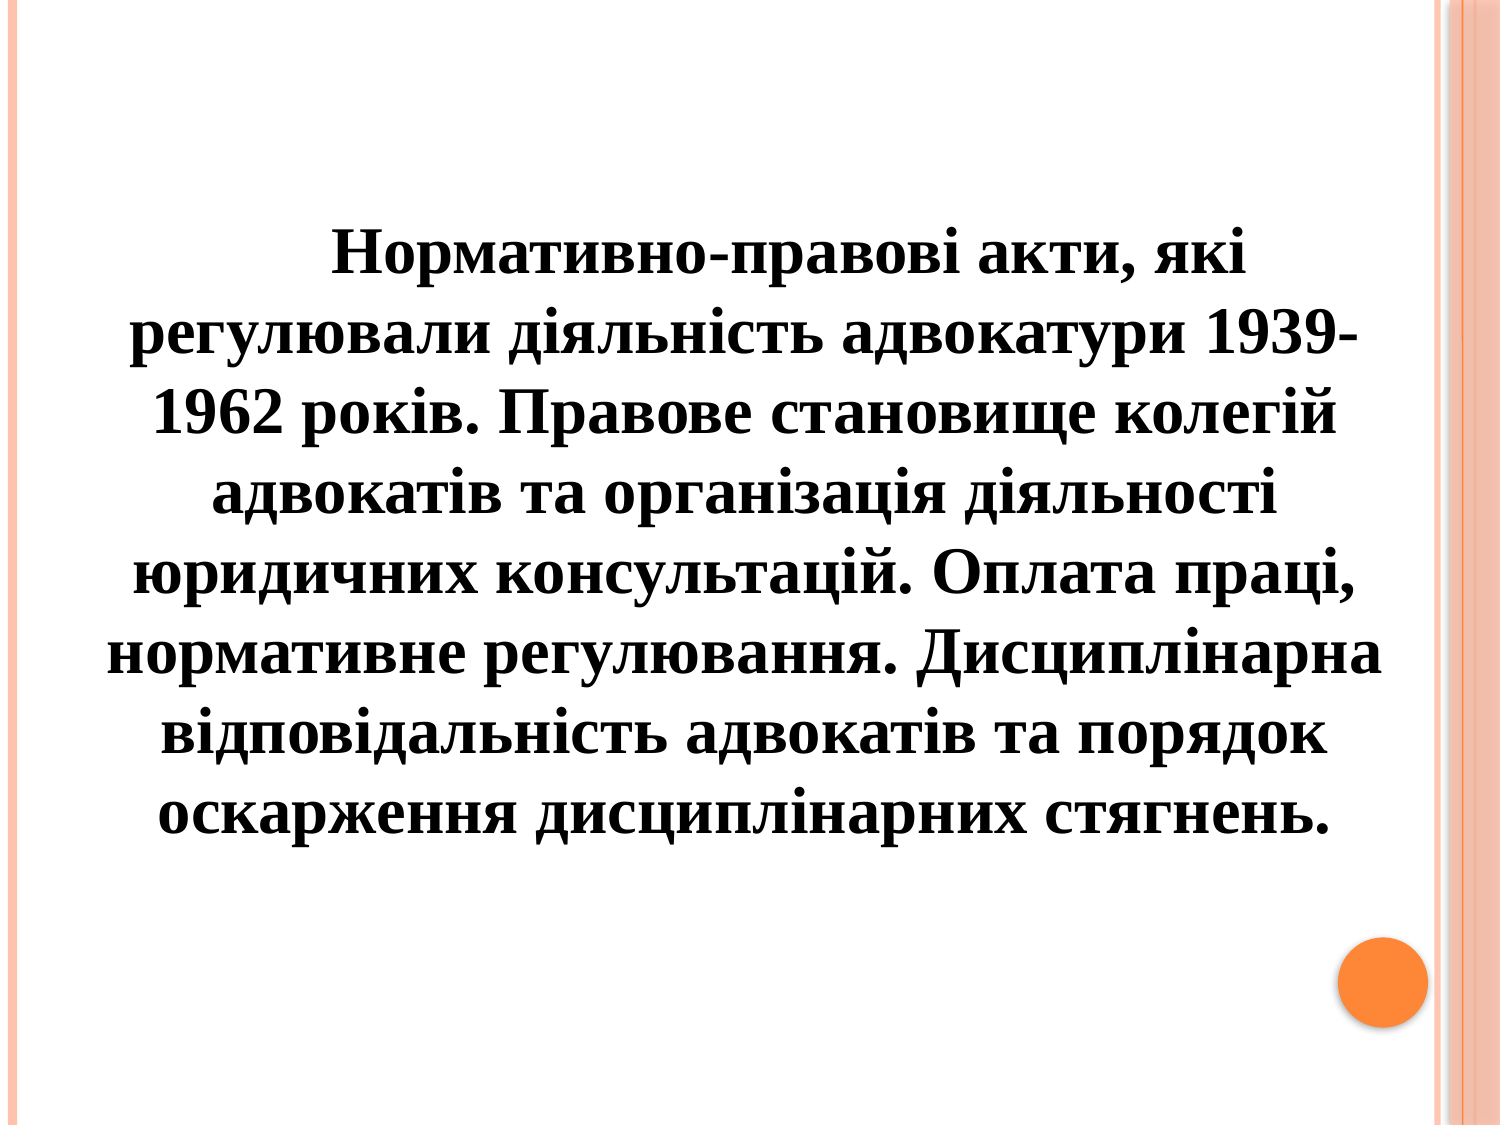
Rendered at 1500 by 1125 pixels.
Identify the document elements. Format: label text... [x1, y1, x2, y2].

list Нормативно-правові акти, які регулювали діяльність адвокатури 1939-1962 років. Правове становище колегій адвокатів та організація діяльності юридичних консультацій. Оплата праці, нормативне регулювання. Дисциплінарна відповідальність адвокатів та порядок оскарження дисциплінарних стягнень. [70, 198, 1421, 657]
